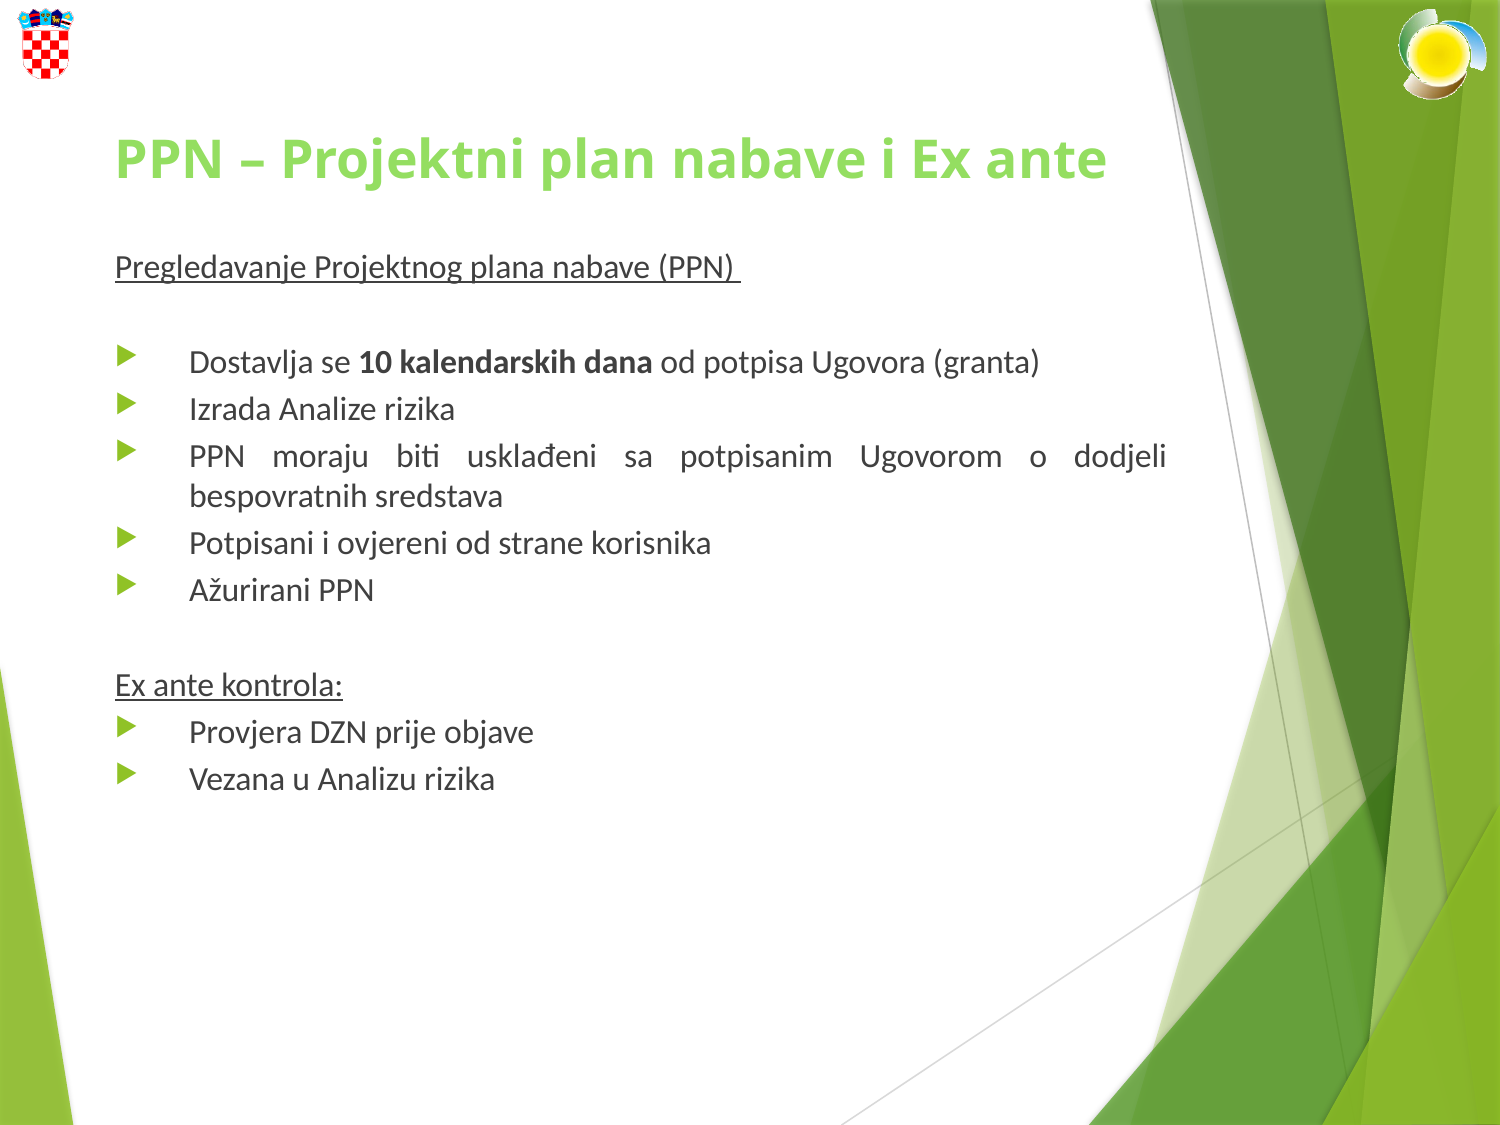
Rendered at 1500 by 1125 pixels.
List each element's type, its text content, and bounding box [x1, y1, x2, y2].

list Pregledavanje Projektnog plana nabave (PPN) Dostavlja se 10 kalendarskih dana od potpisa Ugovora (granta) Izrada Analize rizika PPN moraju biti usklađeni sa potpisanim Ugovorom o dodjeli bespovratnih sredstava Potpisani i ovjereni od strane korisnika Ažurirani PPN Ex ante kontrola: Provjera DZN prije objave Vezana u Analizu rizika [99, 237, 1182, 1094]
picture [17, 7, 74, 79]
title PPN – Projektni plan nabave i Ex ante [99, 41, 1182, 197]
picture [1397, 7, 1487, 100]
